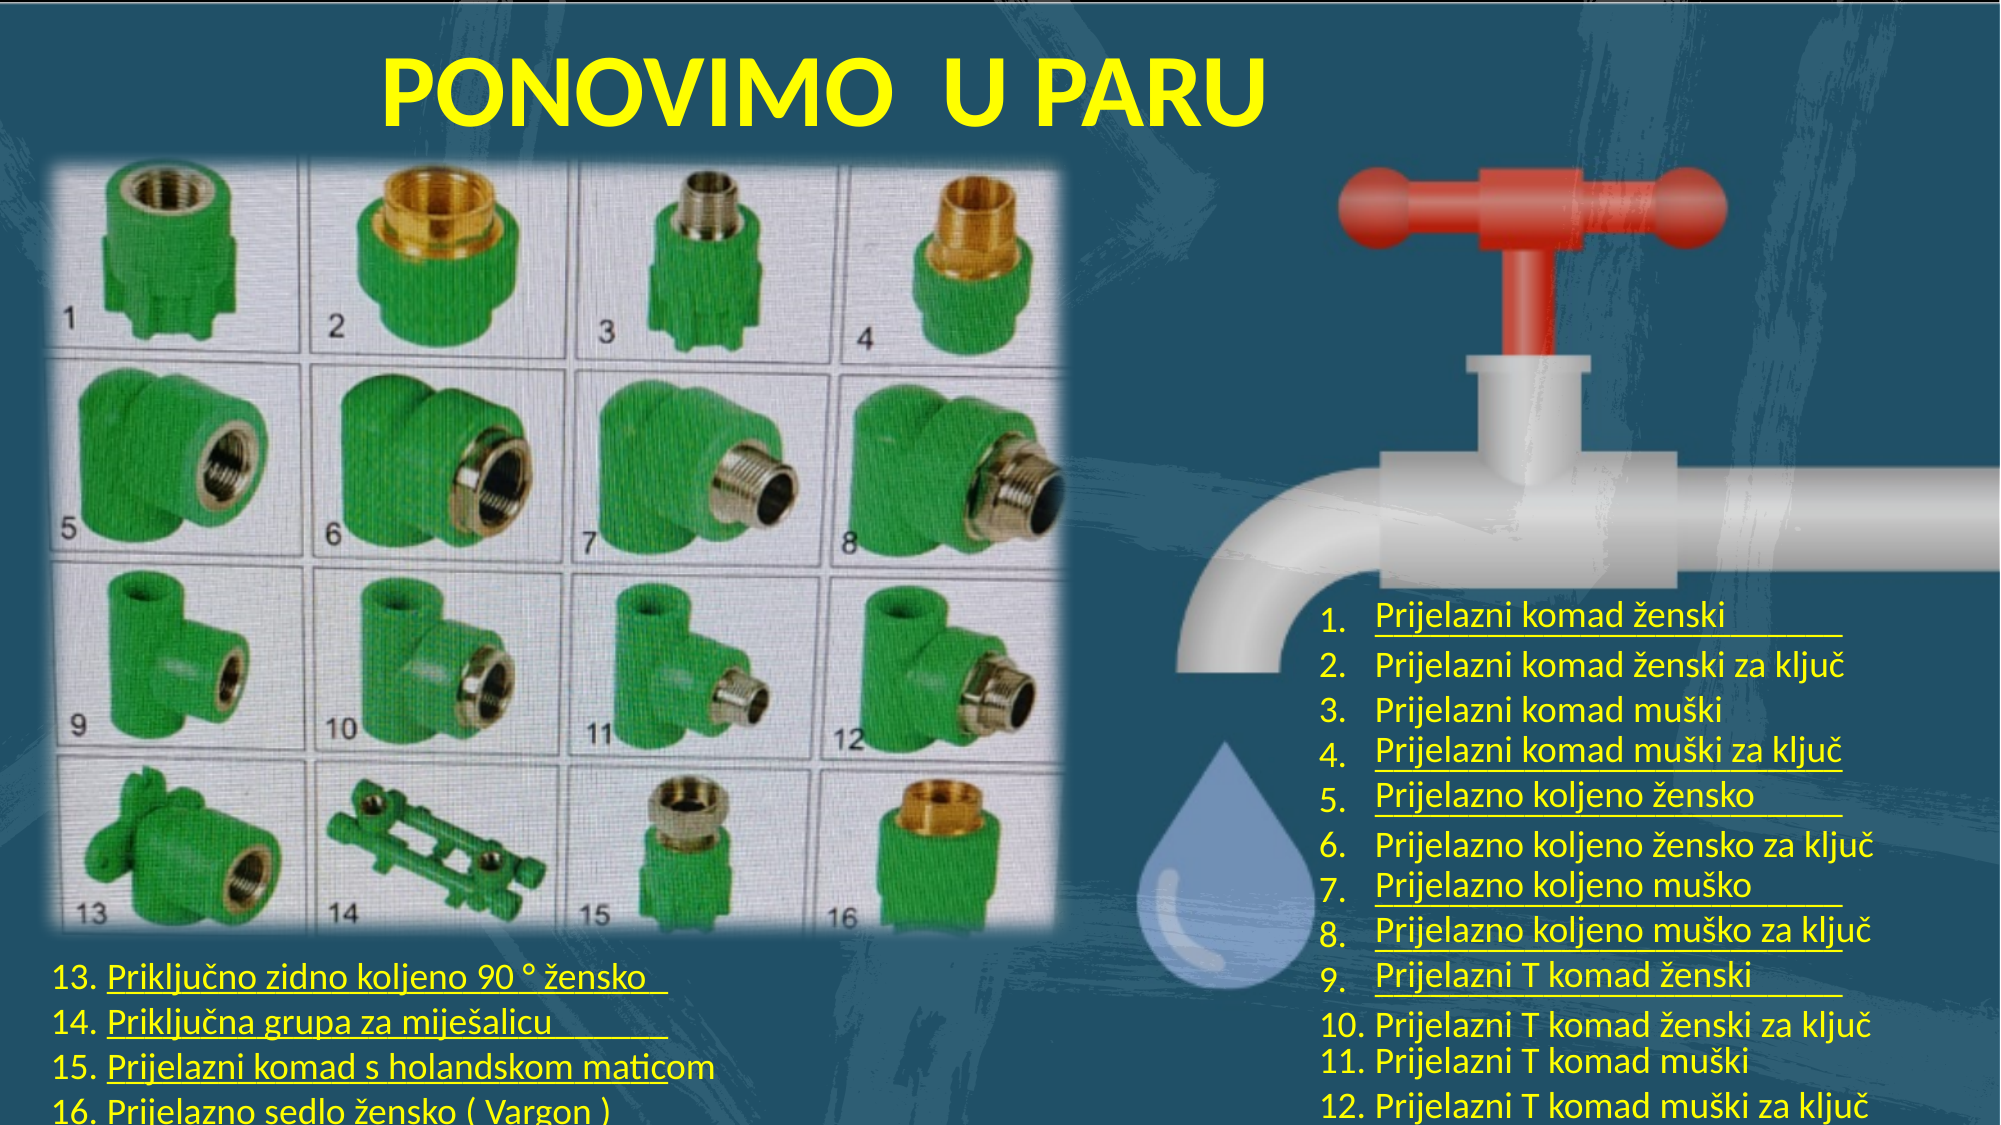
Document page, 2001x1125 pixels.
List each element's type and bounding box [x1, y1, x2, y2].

list [0, 2, 1999, 1125]
picture [35, 148, 1076, 944]
picture [0, 0, 2000, 1125]
